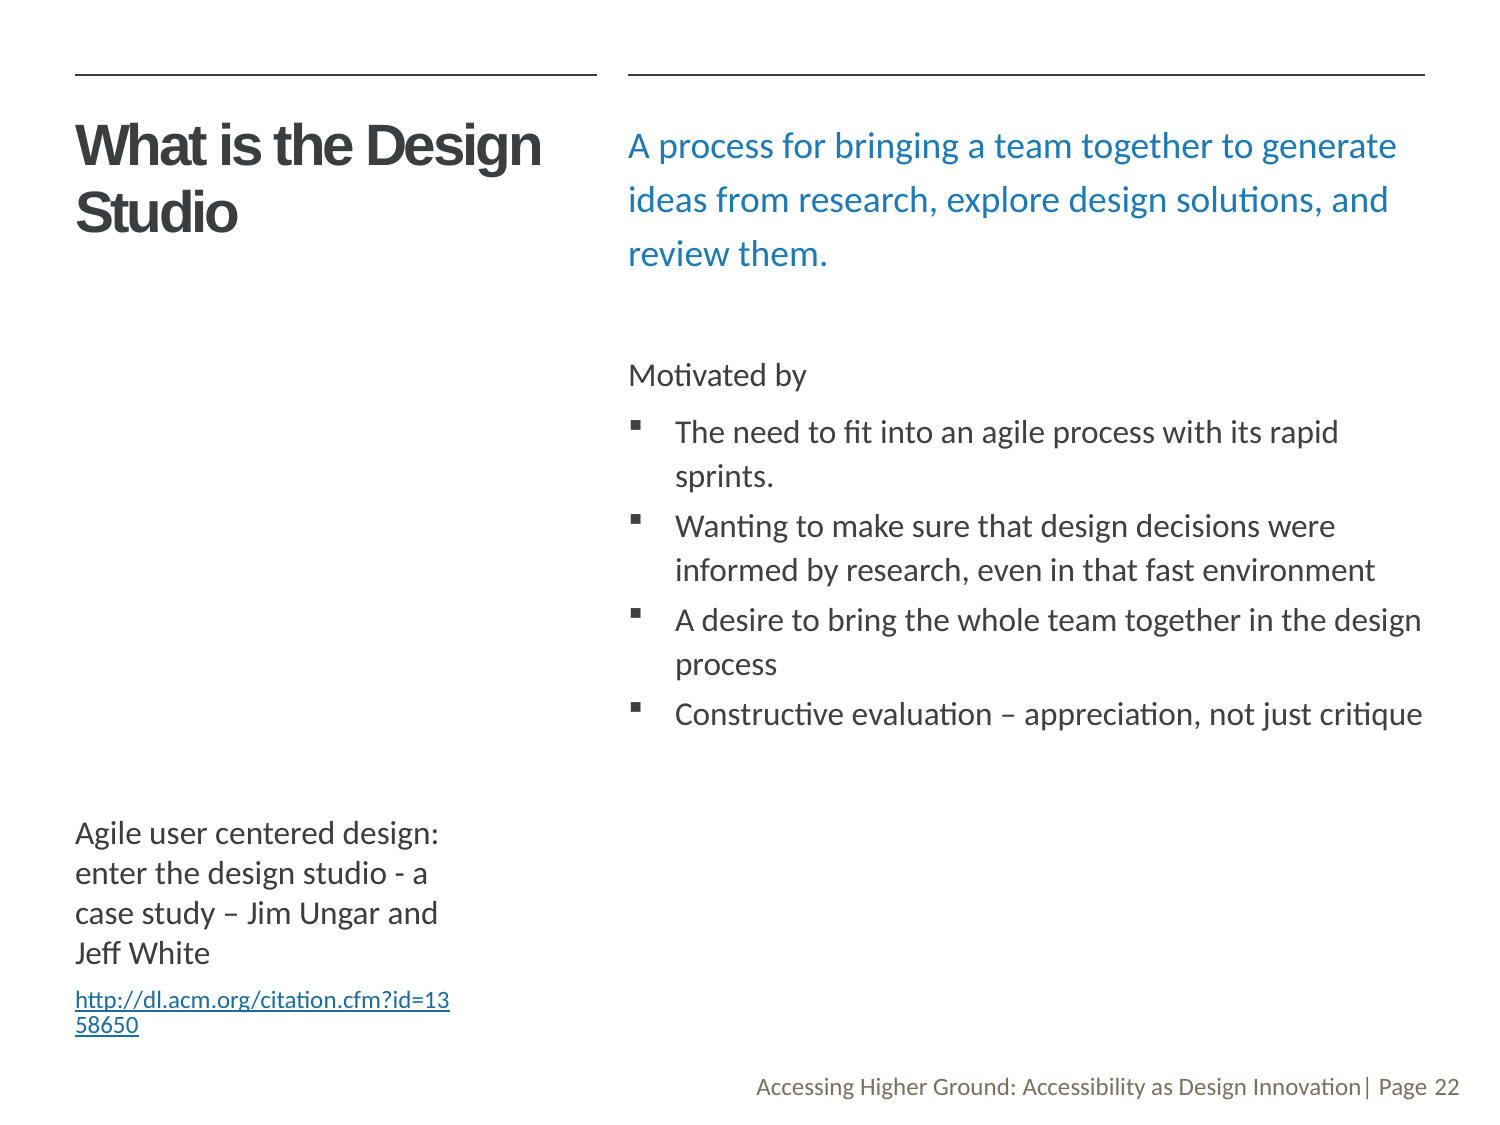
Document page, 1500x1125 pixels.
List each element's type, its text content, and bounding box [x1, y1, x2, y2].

list Agile user centered design: enter the design studio - a case study – Jim Ungar and Jeff White http://dl.acm.org/citation.cfm?id=1358650 [75, 562, 456, 1014]
title What is the Design Studio [75, 112, 597, 314]
list A process for bringing a team together to generate ideas from research, explore design solutions, and review them. Motivated by The need to fit into an agile process with its rapid sprints. Wanting to make sure that design decisions were informed by research, even in that fast environment A desire to bring the whole team together in the design process Constructive evaluation – appreciation, not just critique [628, 112, 1425, 1014]
